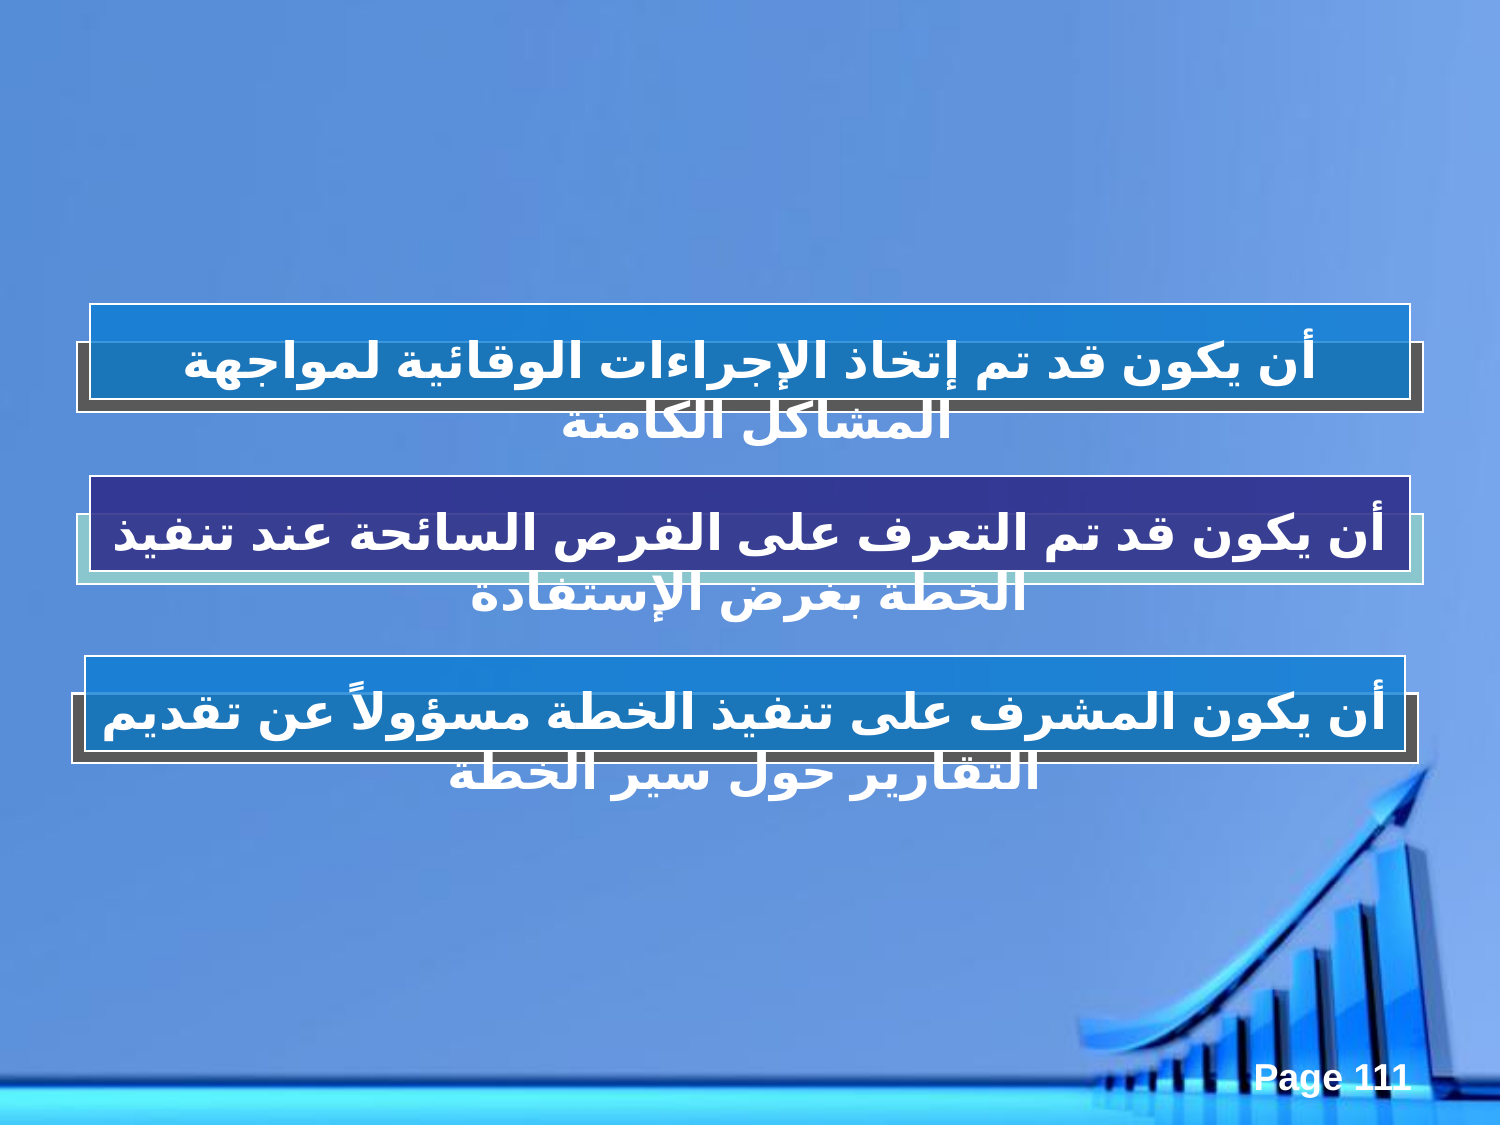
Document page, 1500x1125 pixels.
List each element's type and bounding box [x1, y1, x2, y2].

text_box [71, 655, 1419, 764]
text_box [76, 476, 1424, 585]
picture [0, 0, 1500, 1125]
text_box [76, 304, 1424, 413]
